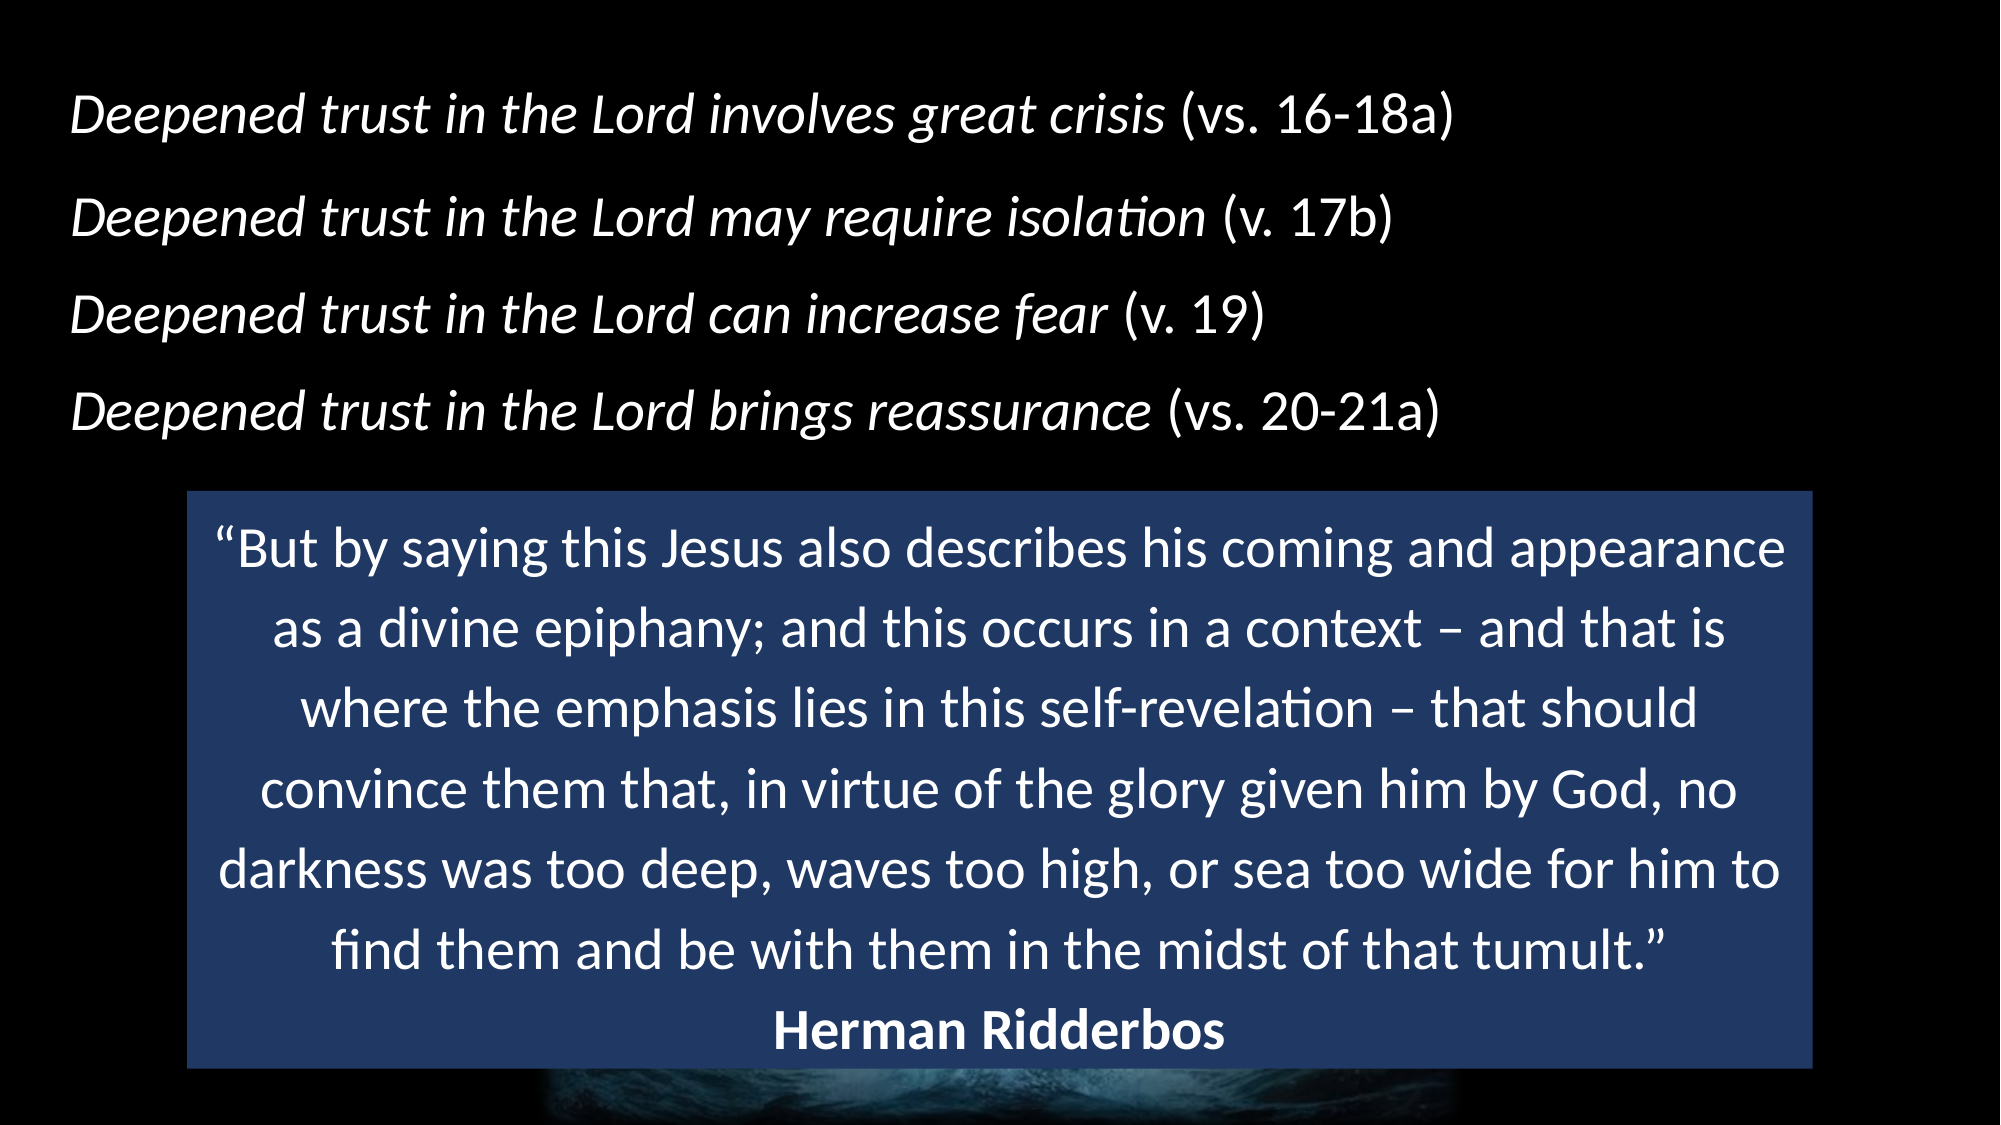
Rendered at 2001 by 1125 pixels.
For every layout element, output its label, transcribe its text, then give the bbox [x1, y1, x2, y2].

text_box Deepened trust in the Lord involves great crisis (vs. 16-18a) [55, 68, 1500, 153]
text_box [0, 0, 2000, 1125]
picture [532, 513, 1468, 1125]
text_box Deepened trust in the Lord may require isolation (v. 17b) [55, 159, 1435, 256]
text_box Deepened trust in the Lord can increase fear (v. 19) [55, 257, 1305, 353]
text_box “But by saying this Jesus also describes his coming and appearance as a divine epiphany; and this occurs in a context – and that is where the emphasis lies in this self-revelation – that should convince them that, in virtue of the glory given him by God, no darkness was too deep, waves too high, or sea too wide for him to find them and be with them in the midst of that tumult.” Herman Ridderbos [187, 490, 1813, 1069]
text_box Deepened trust in the Lord brings reassurance (vs. 20-21a) [55, 354, 1473, 450]
